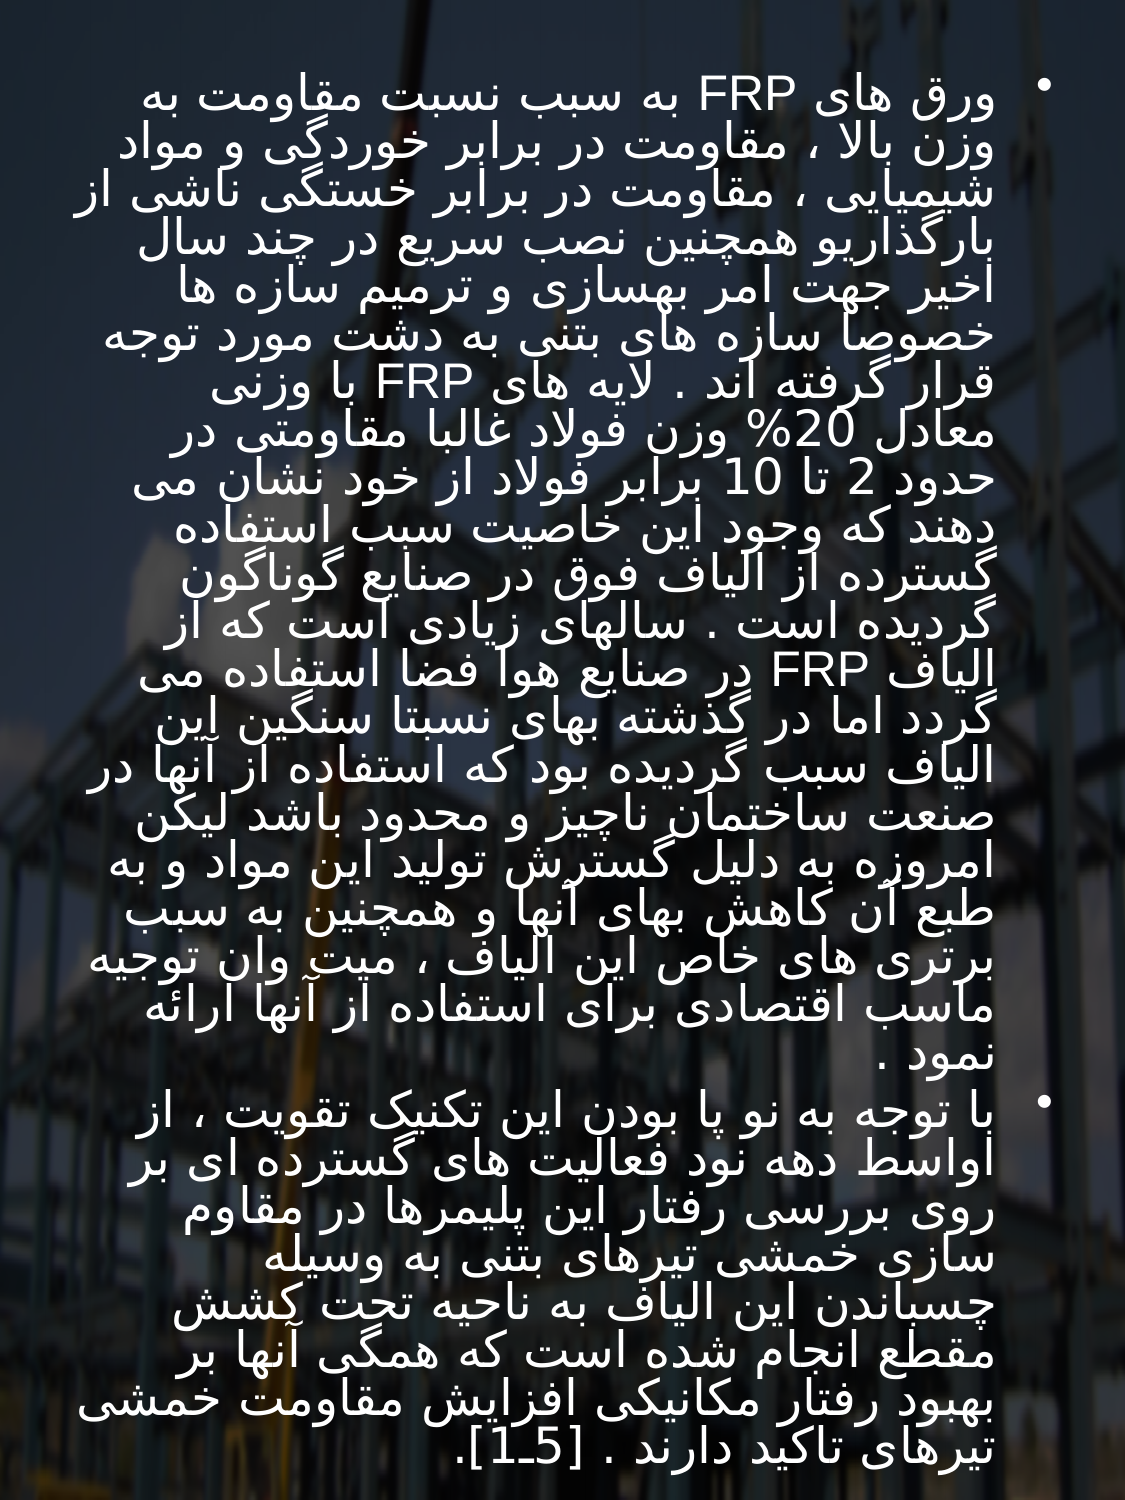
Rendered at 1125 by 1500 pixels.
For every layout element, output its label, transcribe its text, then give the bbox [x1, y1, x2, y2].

picture [0, 0, 1125, 1500]
list ورق های FRP به سبب نسبت مقاومت به وزن بالا ، مقاومت در برابر خوردگی و مواد شیمیایی ، مقاومت در برابر خستگی ناشی از بارگذاریو همچنین نصب سریع در چند سال اخیر جهت امر بهسازی و ترمیم سازه ها خصوصا سازه های بتنی به دشت مورد توجه قرار گرفته اند . لایه های FRP با وزنی معادل 20% وزن فولاد غالبا مقاومتی در حدود 2 تا 10 برابر فولاد از خود نشان می دهند که وجود این خاصیت سبب استفاده گسترده از الیاف فوق در صنایع گوناگون گردیده است . سالهای زیادی است که از الیاف FRP در صنایع هوا فضا استفاده می گردد اما در گذشته بهای نسبتا سنگین این الیاف سبب گردیده بود که استفاده از آنها در صنعت ساختمان ناچیز و محدود باشد لیکن امروزه به دلیل گسترش تولید این مواد و به طبع آن کاهش بهای آنها و همچنین به سبب برتری های خاص این الیاف ، میت وان توجیه ماسب اقتصادی برای استفاده از آنها ارائه نمود . با توجه به نو پا بودن این تکنیک تقویت ، از اواسط دهه نود فعالیت های گسترده ای بر روی بررسی رفتار این پلیمرها در مقاوم سازی خمشی تیرهای بتنی به وسیله چسباندن این الیاف به ناحیه تحت کشش مقطع انجام شده است که همگی آنها بر بهبود رفتار مکانیکی افزایش مقاومت خمشی تیرهای تاکید دارند . [5ـ1]. [56, 64, 1069, 1412]
